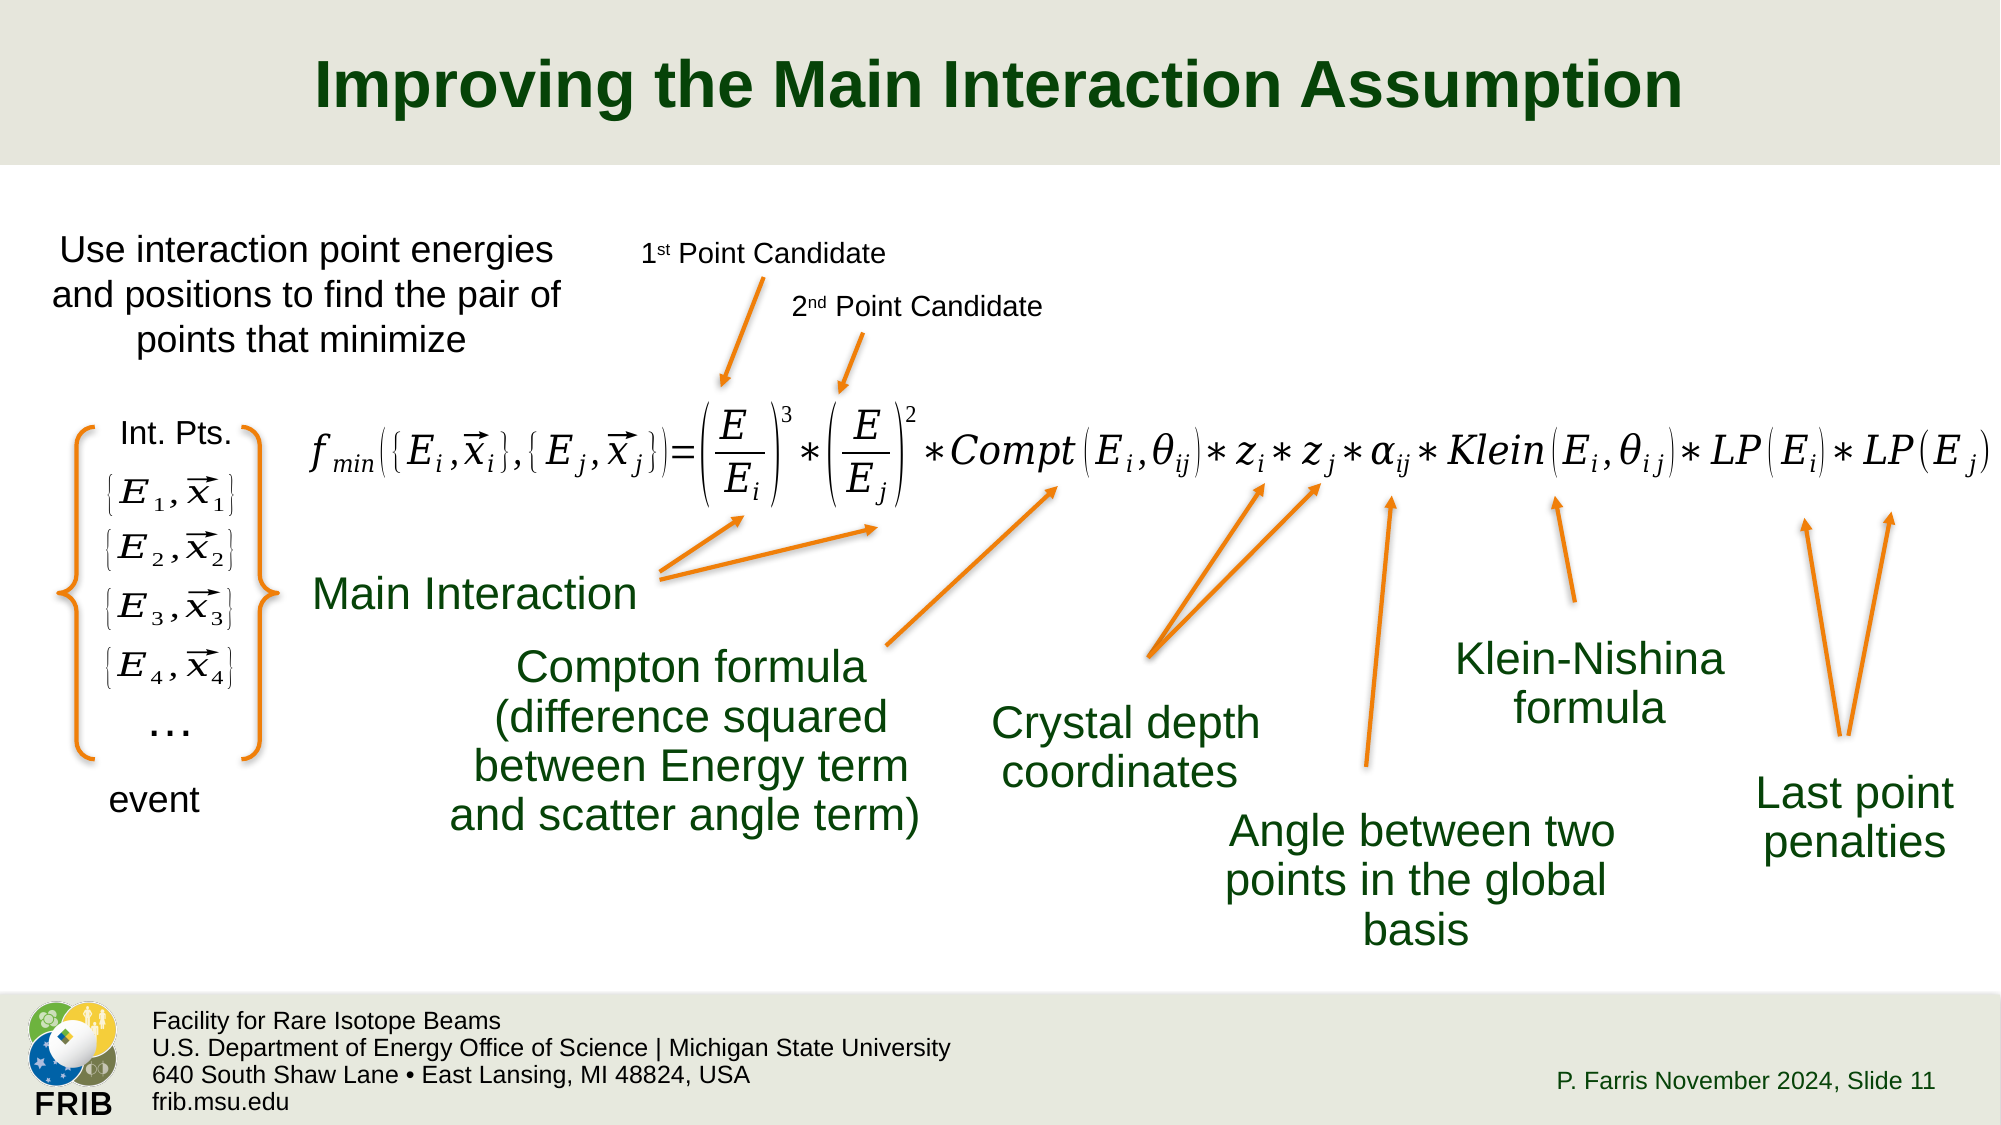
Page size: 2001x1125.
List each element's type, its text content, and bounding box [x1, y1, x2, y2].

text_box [1640, 495, 1775, 740]
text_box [1193, 495, 1639, 977]
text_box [57, 404, 279, 829]
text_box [873, 482, 1367, 843]
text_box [720, 277, 764, 388]
picture [21, 994, 124, 1115]
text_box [419, 485, 1059, 868]
title Improving the Main Interaction Assumption [16, 46, 1984, 126]
text_box 1st Point Candidate [621, 227, 906, 277]
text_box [838, 332, 864, 395]
text_box 2nd Point Candidate [775, 280, 1060, 331]
slide_number , Slide 11 [1834, 1042, 2000, 1103]
footer P. Farris November 2024 [999, 1042, 1834, 1103]
picture [0, 0, 2000, 165]
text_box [1669, 511, 2000, 874]
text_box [290, 515, 414, 642]
